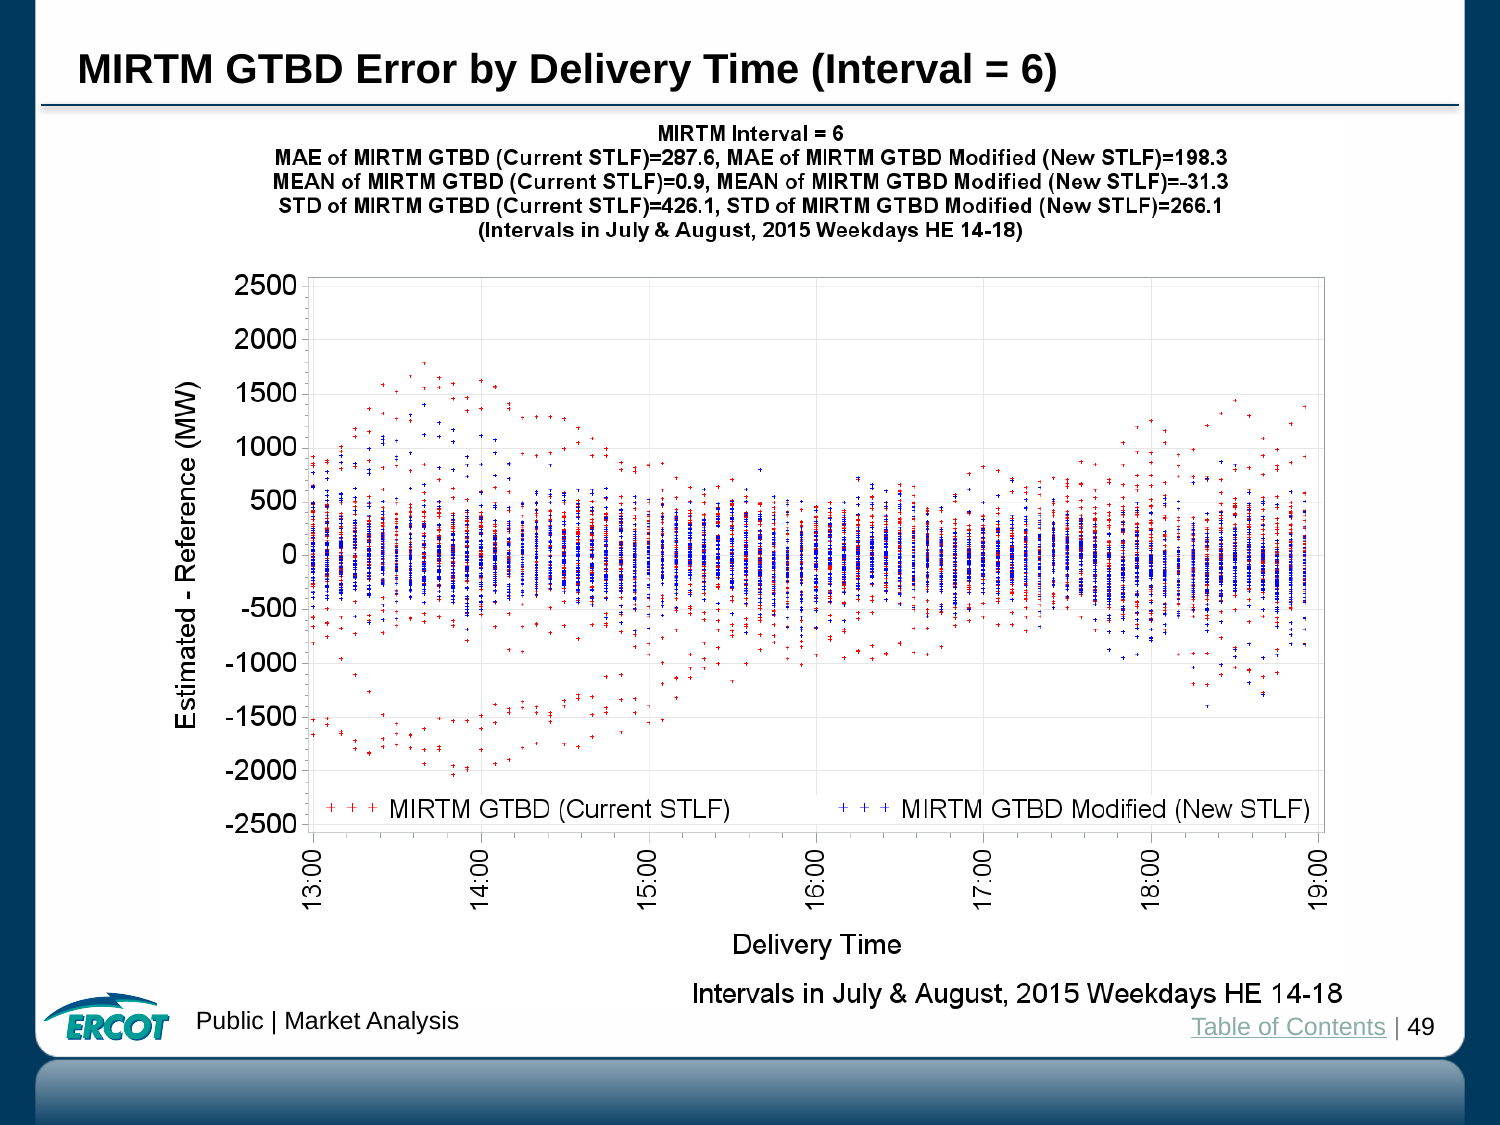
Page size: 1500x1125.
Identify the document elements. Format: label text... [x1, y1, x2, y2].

title MIRTM GTBD Error by Delivery Time (Interval = 6) [62, 29, 1450, 106]
picture [35, 0, 1465, 1125]
